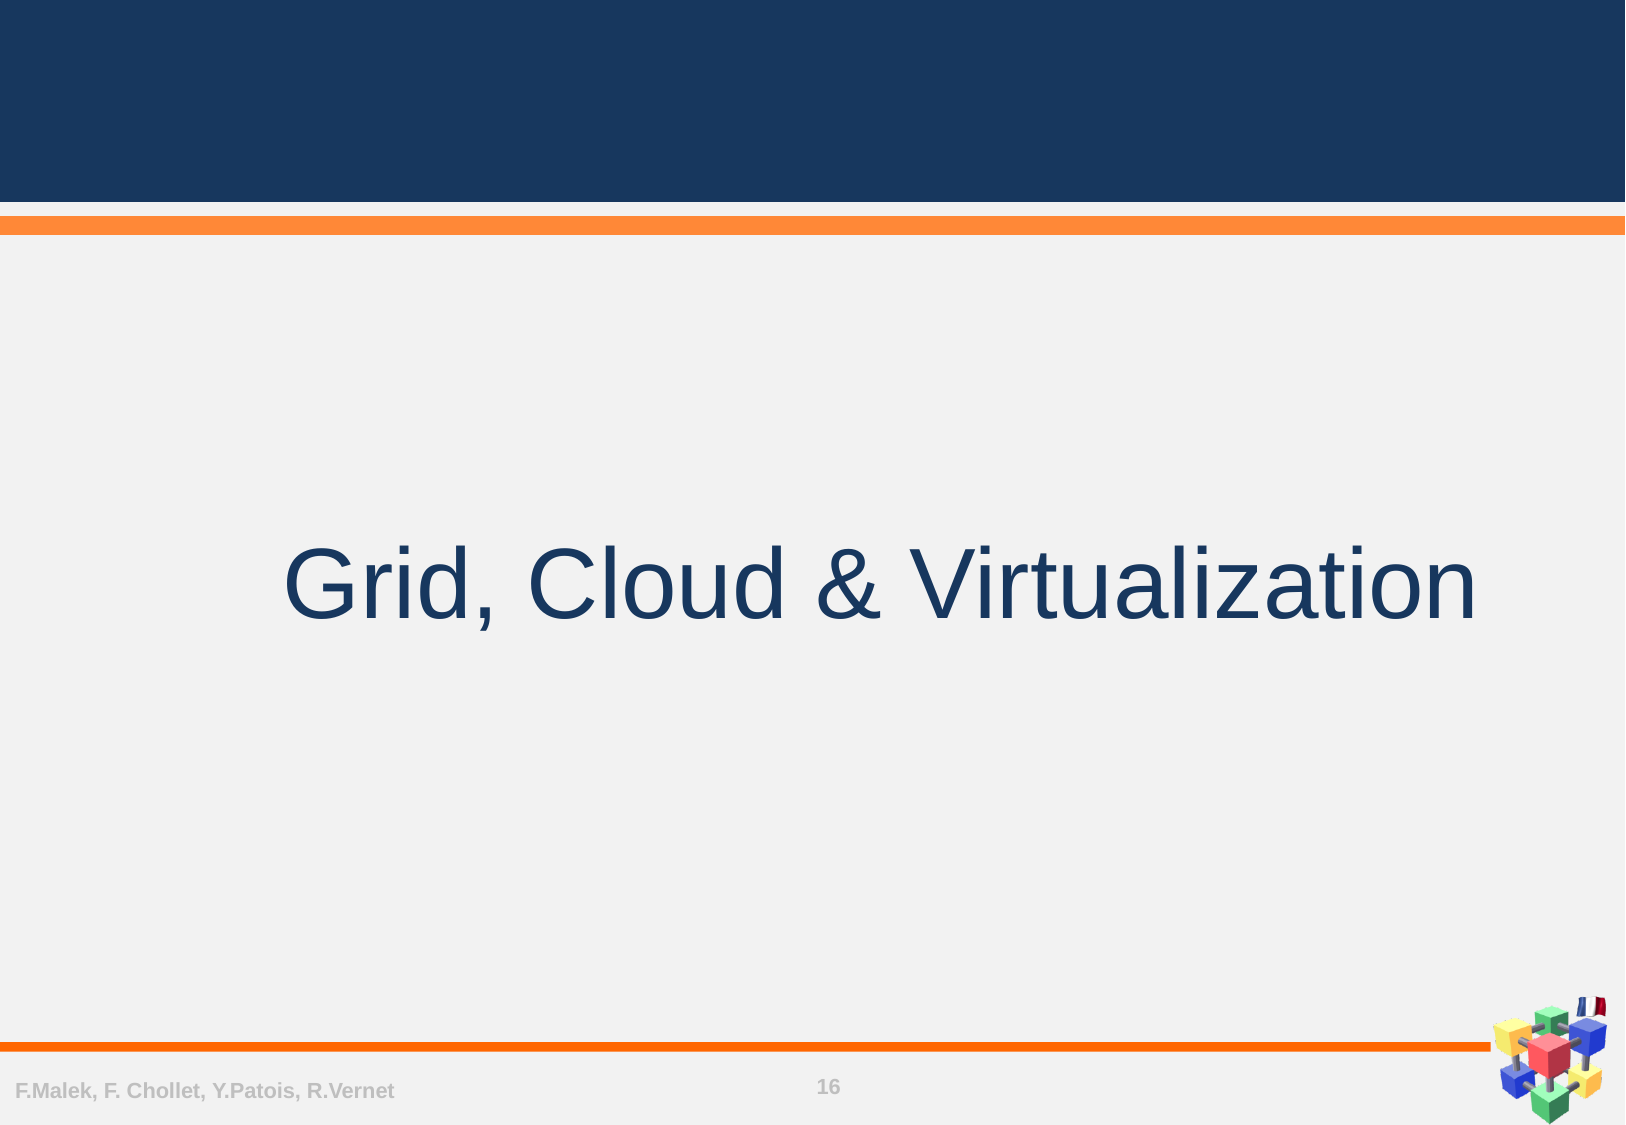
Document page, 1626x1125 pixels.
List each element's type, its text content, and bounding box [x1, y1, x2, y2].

slide_number 16 [773, 1065, 856, 1122]
title Grid, Cloud & Virtualization [219, 513, 1545, 644]
picture [1477, 995, 1625, 1125]
